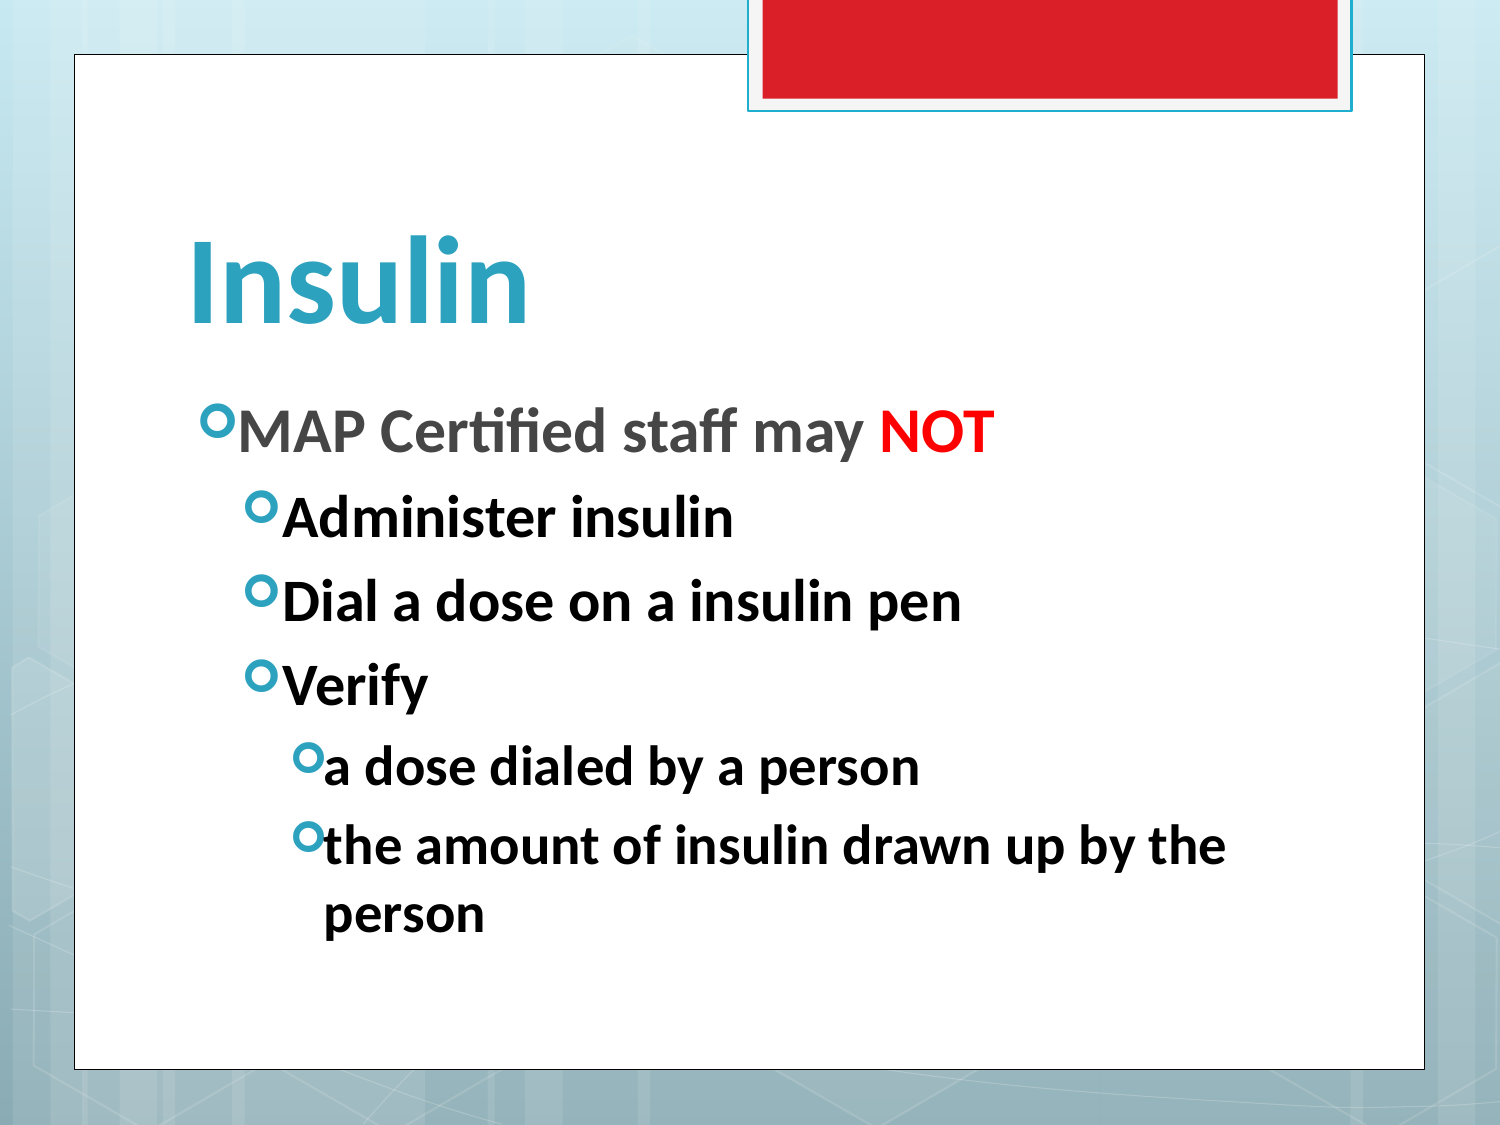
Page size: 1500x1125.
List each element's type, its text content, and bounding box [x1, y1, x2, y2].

title Insulin [171, 168, 1324, 357]
list MAP Certified staff may NOT Administer insulin Dial a dose on a insulin pen Verify a dose dialed by a person the amount of insulin drawn up by the person [171, 381, 1283, 957]
